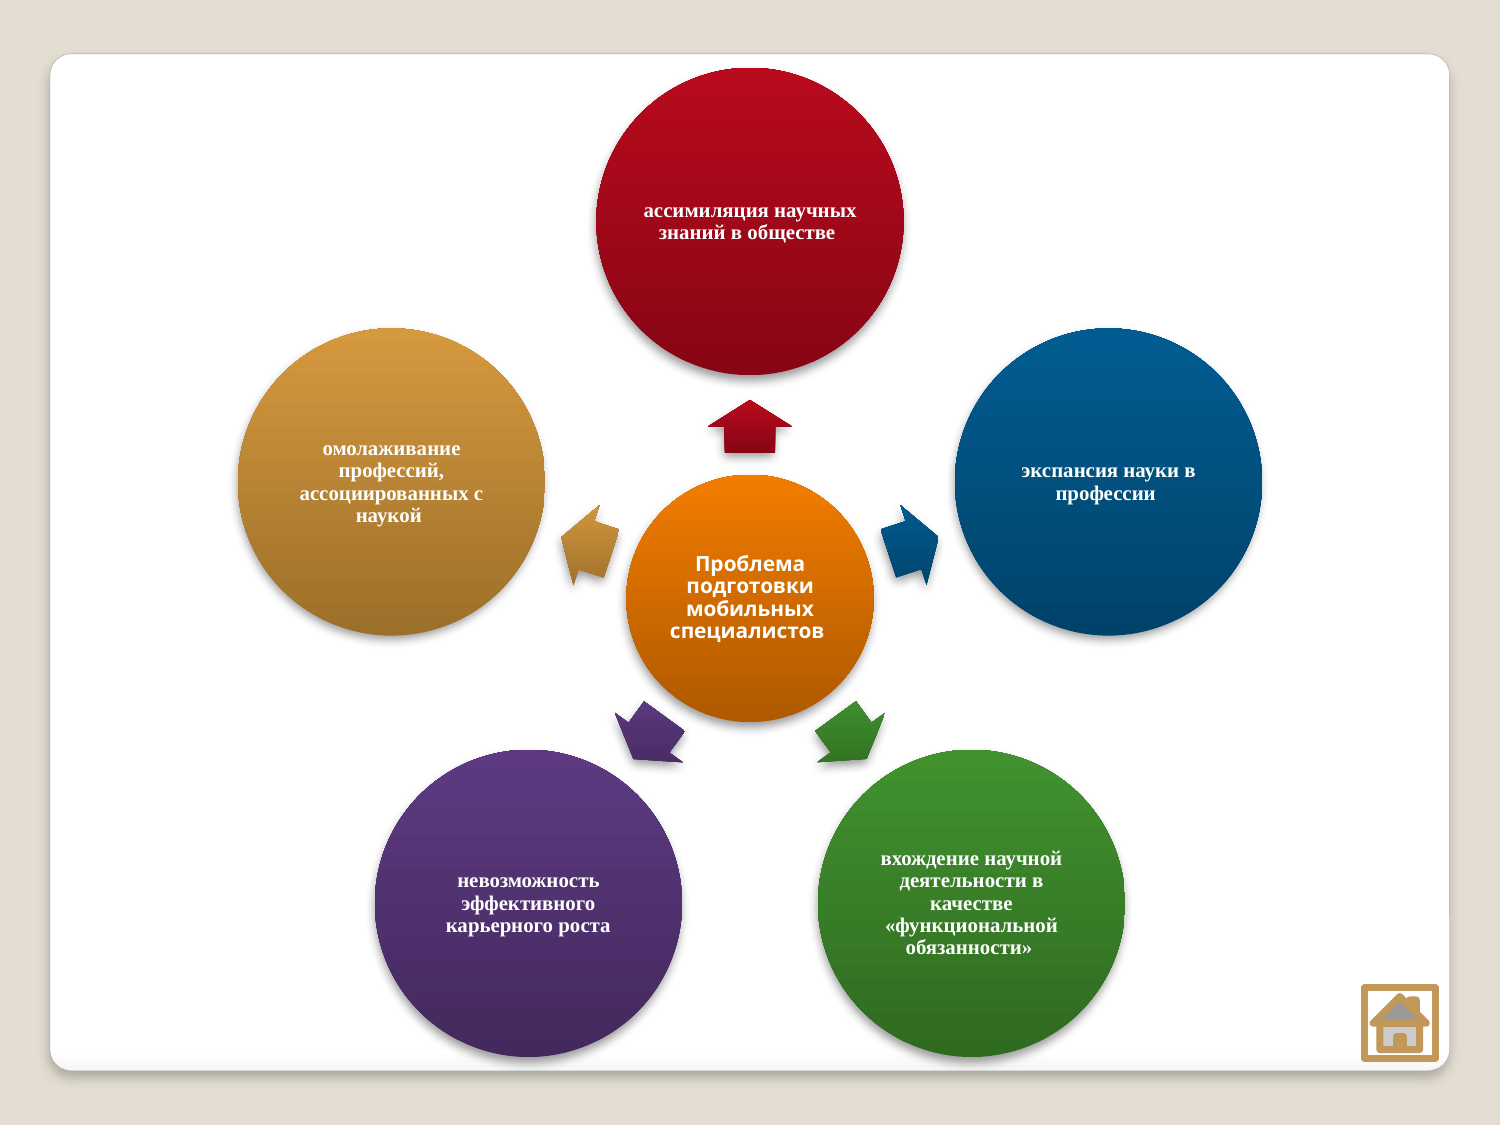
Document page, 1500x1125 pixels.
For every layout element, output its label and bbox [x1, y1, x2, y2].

text_box [76, 66, 1424, 1059]
text_box [1430, 984, 1439, 1062]
